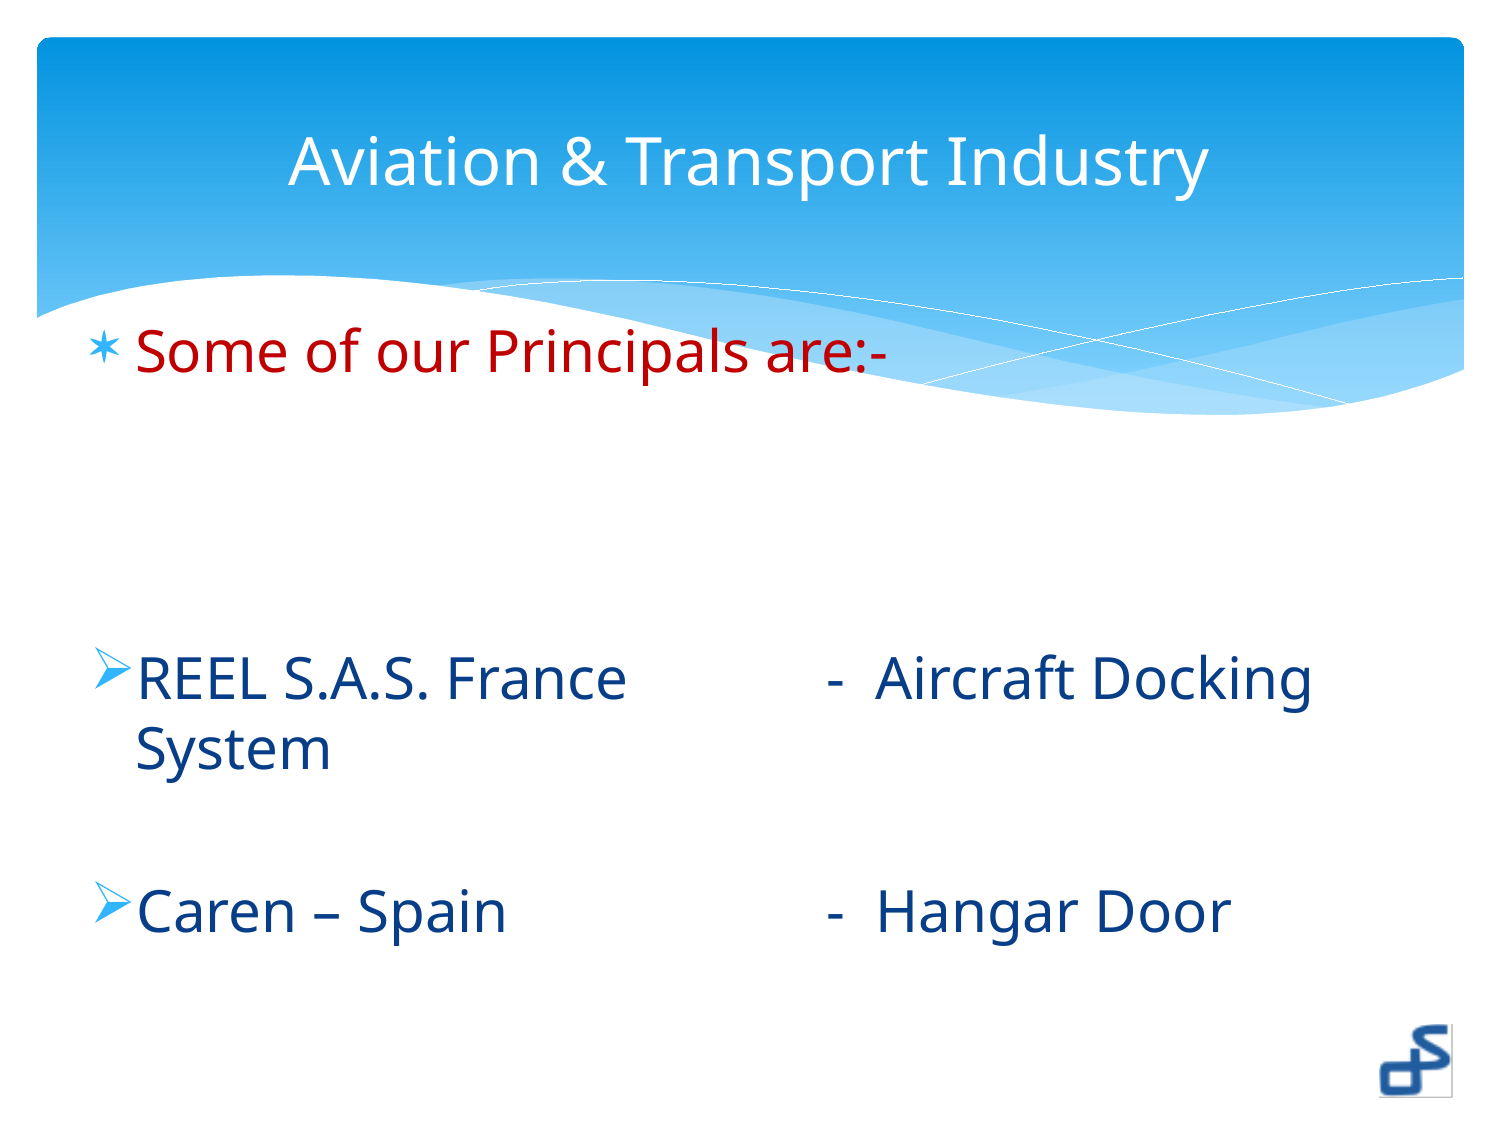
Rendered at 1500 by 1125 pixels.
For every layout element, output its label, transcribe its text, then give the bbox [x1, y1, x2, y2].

picture [1378, 1024, 1455, 1101]
title Aviation & Transport Industry [75, 55, 1425, 261]
list Some of our Principals are:- REEL S.A.S. France - Aircraft Docking System Caren – Spain - Hangar Door [75, 261, 1425, 988]
